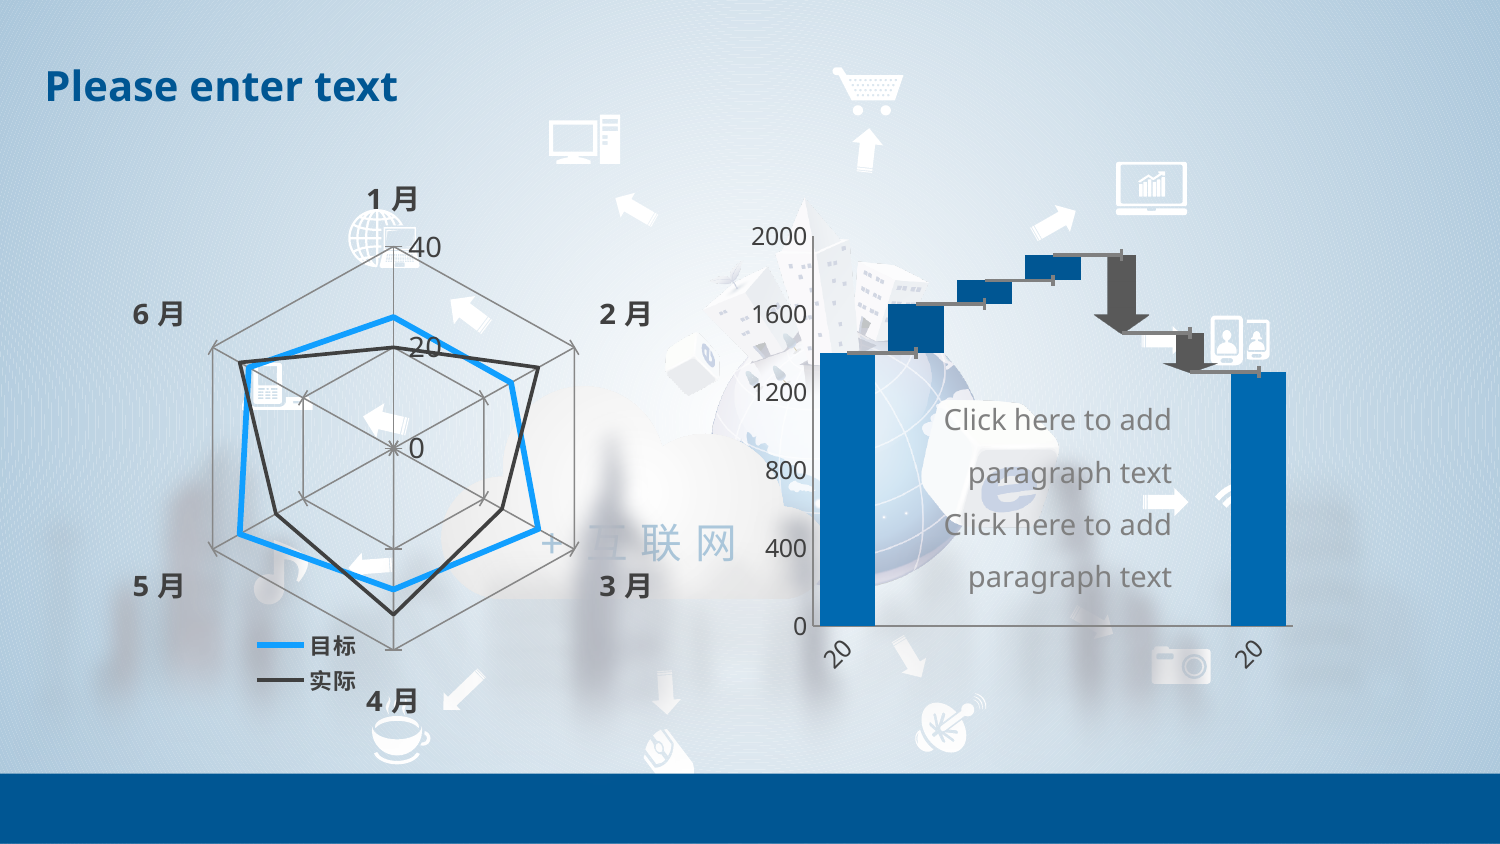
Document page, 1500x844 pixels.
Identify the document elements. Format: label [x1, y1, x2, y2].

chart [76, 153, 1318, 741]
